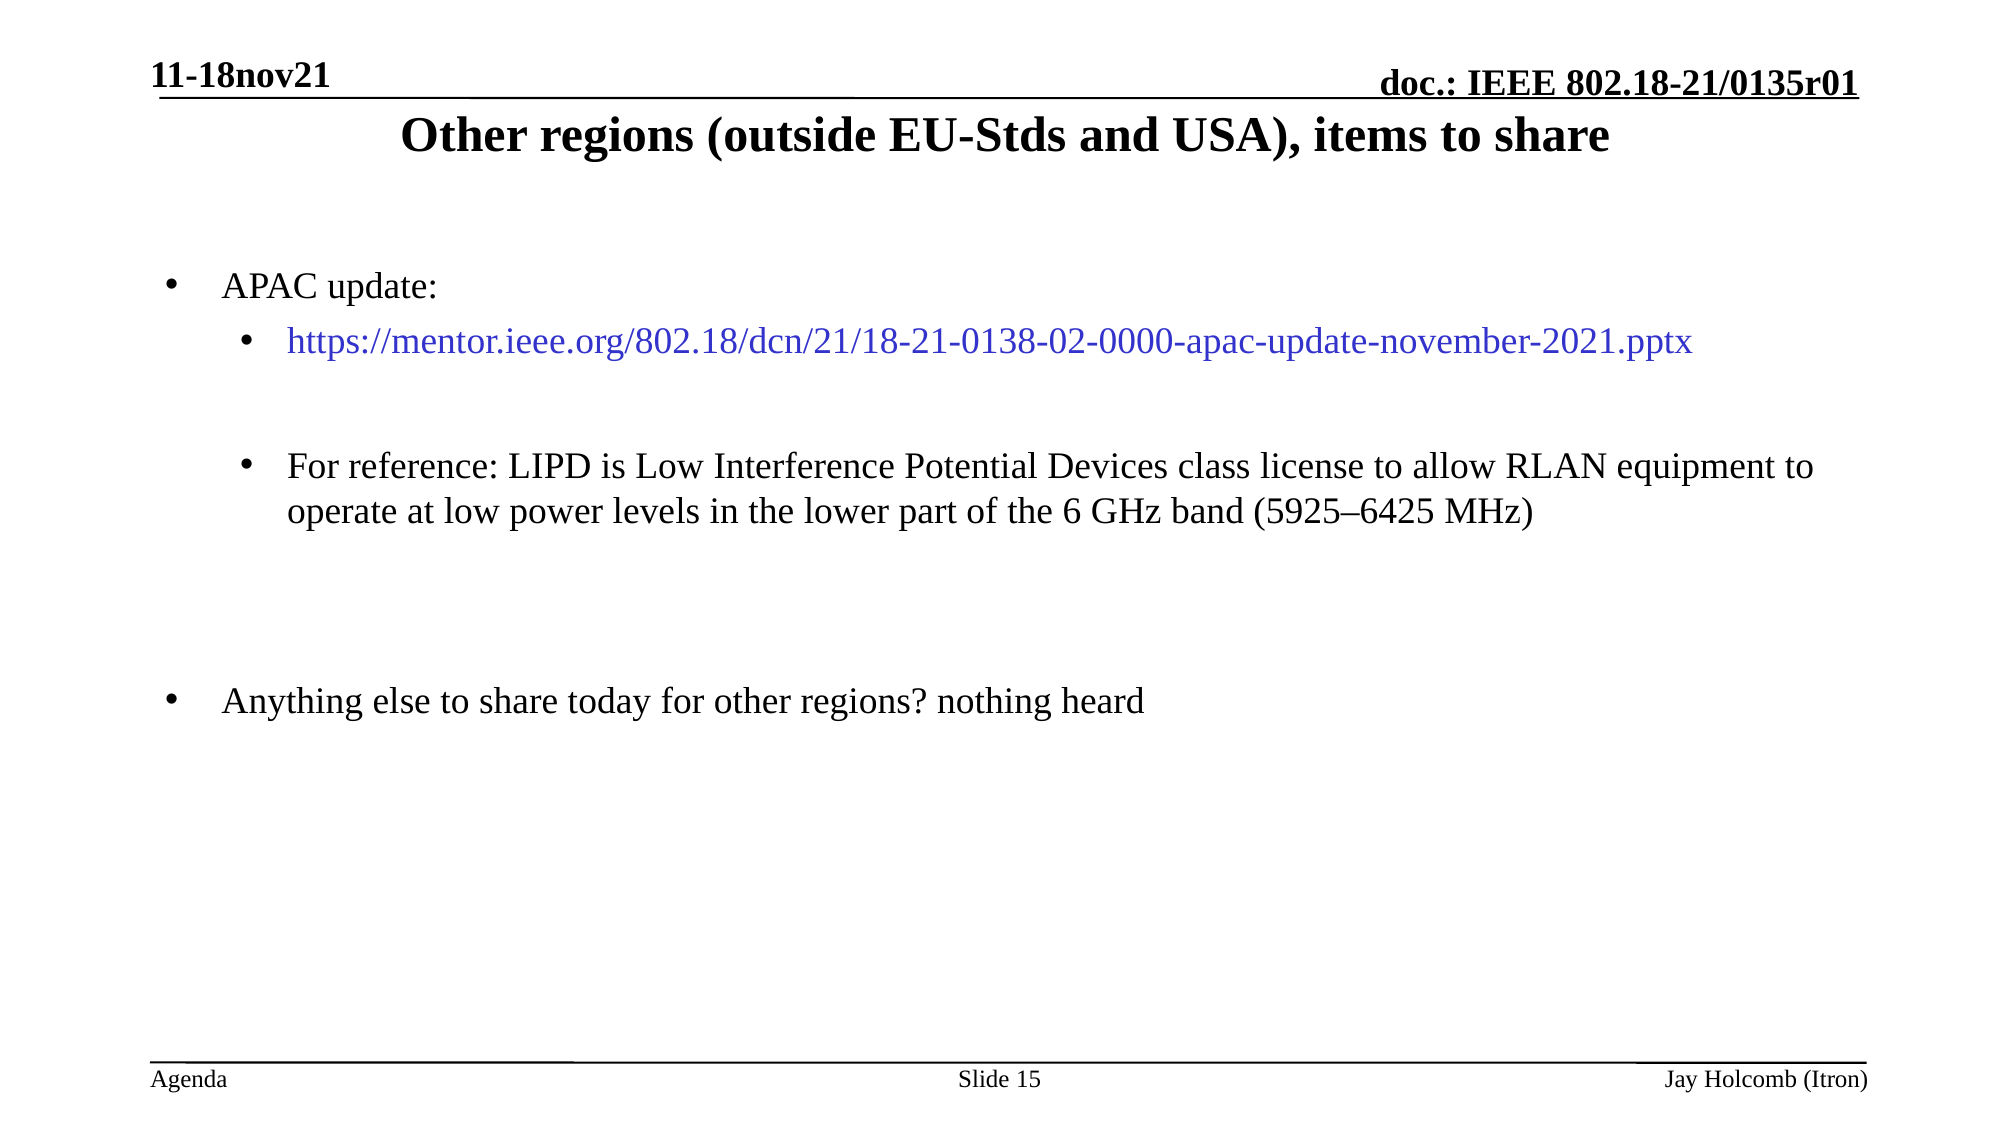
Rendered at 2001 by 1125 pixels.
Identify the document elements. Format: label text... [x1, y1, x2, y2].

slide_number Slide 15 [933, 1061, 1067, 1123]
list APAC update: https://mentor.ieee.org/802.18/dcn/21/18-21-0138-02-0000-apac-update-november-2021.pptx For reference: LIPD is Low Interference Potential Devices class license to allow RLAN equipment to operate at low power levels in the lower part of the 6 GHz band (5925–6425 MHz) Anything else to share today for other regions? nothing heard [149, 100, 1869, 1055]
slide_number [149, 49, 651, 95]
footer Jay Holcomb (Itron) [1171, 1061, 1869, 1093]
